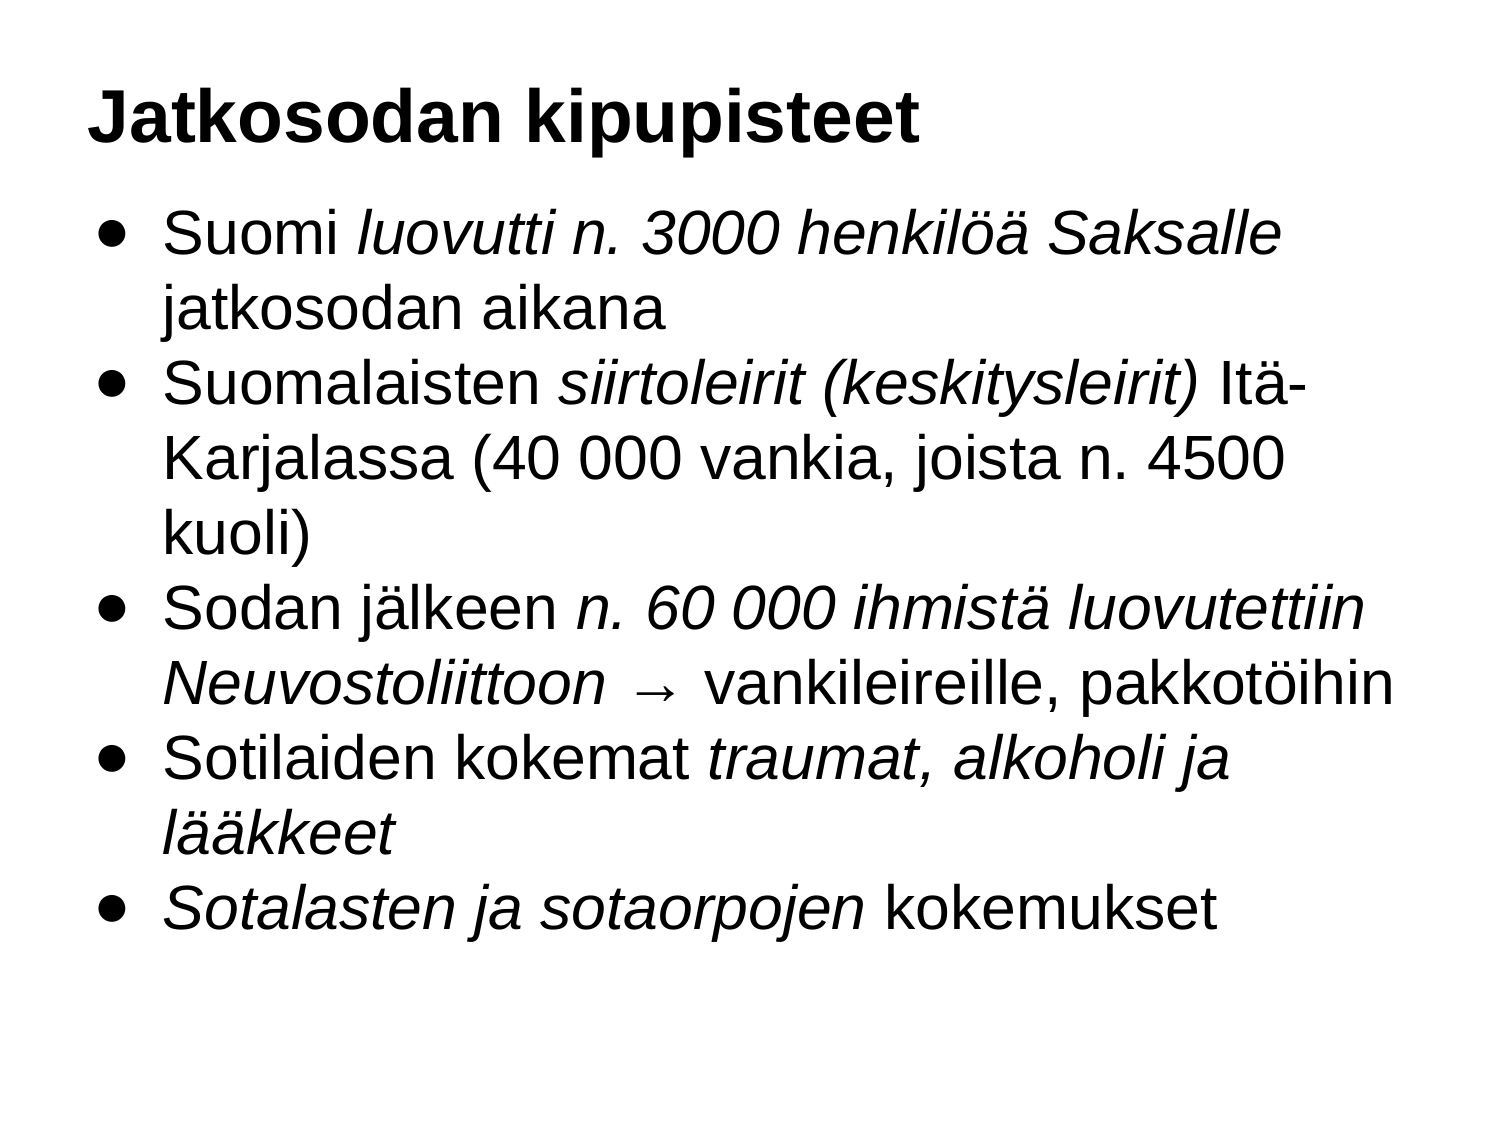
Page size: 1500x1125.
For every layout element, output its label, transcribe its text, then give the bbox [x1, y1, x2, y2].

text_box Jatkosodan kipupisteet Suomi luovutti n. 3000 henkilöä Saksalle jatkosodan aikana Suomalaisten siirtoleirit (keskitysleirit) Itä-Karjalassa (40 000 vankia, joista n. 4500 kuoli) Sodan jälkeen n. 60 000 ihmistä luovutettiin Neuvostoliittoon → vankileireille, pakkotöihin Sotilaiden kokemat traumat, alkoholi ja lääkkeet Sotalasten ja sotaorpojen kokemukset [72, 52, 1412, 1090]
